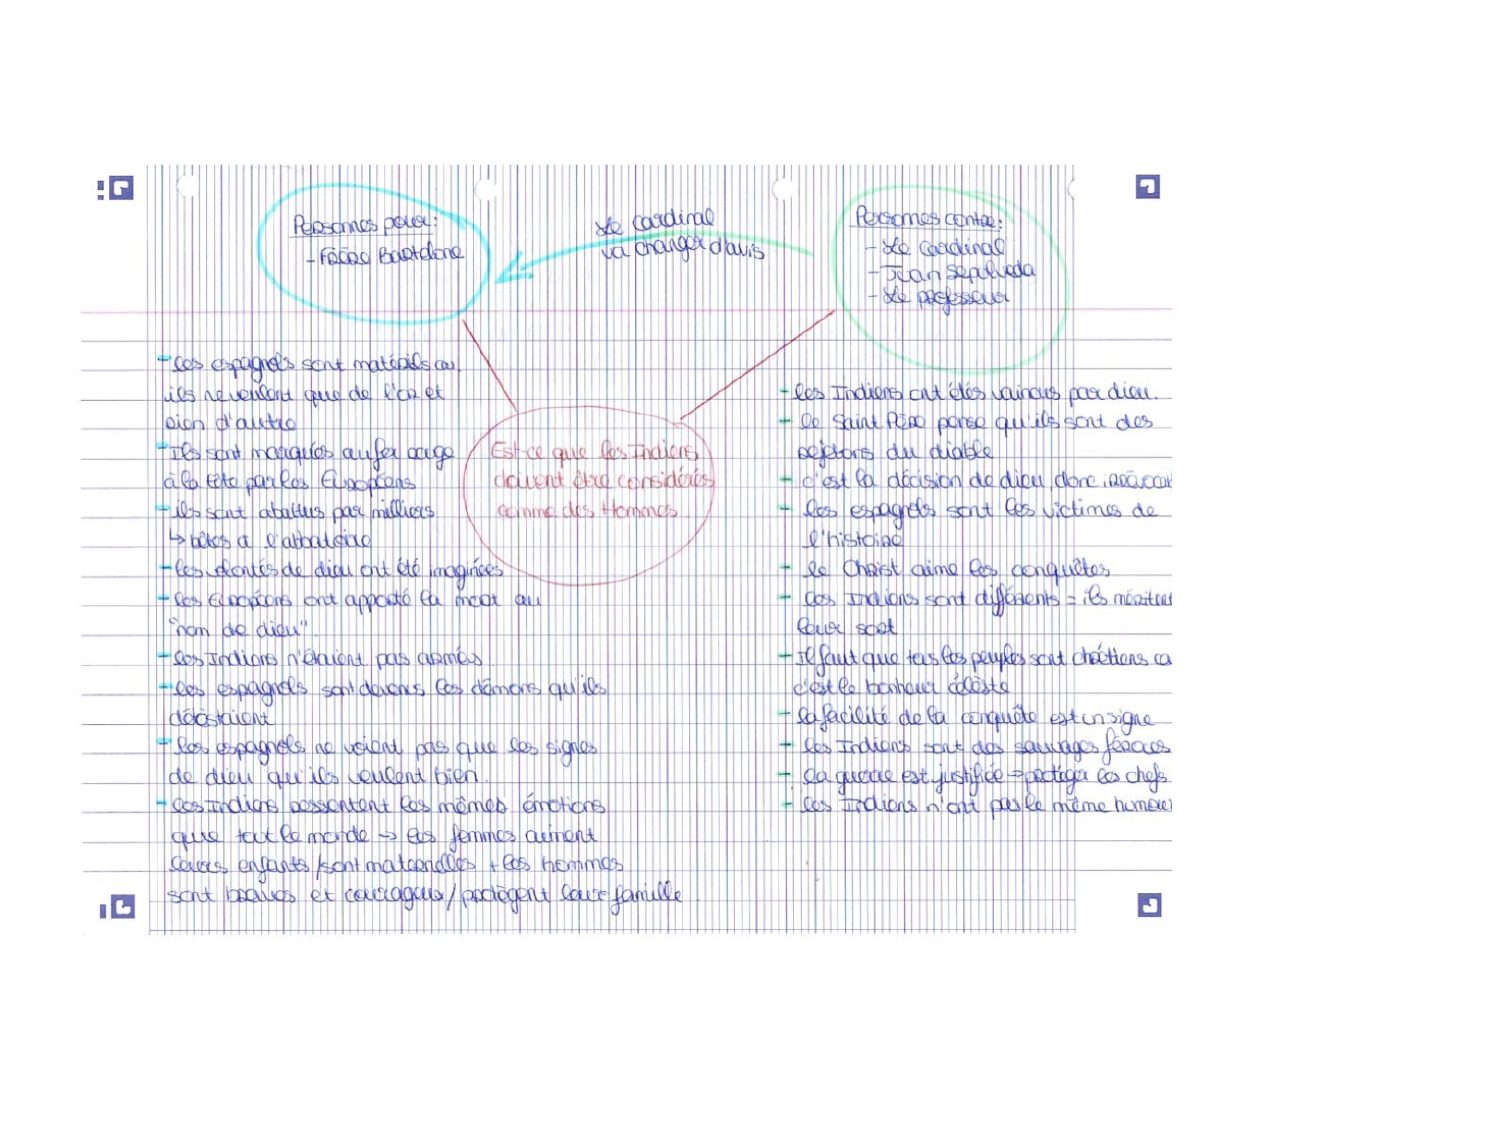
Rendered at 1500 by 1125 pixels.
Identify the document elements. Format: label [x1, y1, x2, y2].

picture [76, 3, 1171, 1102]
